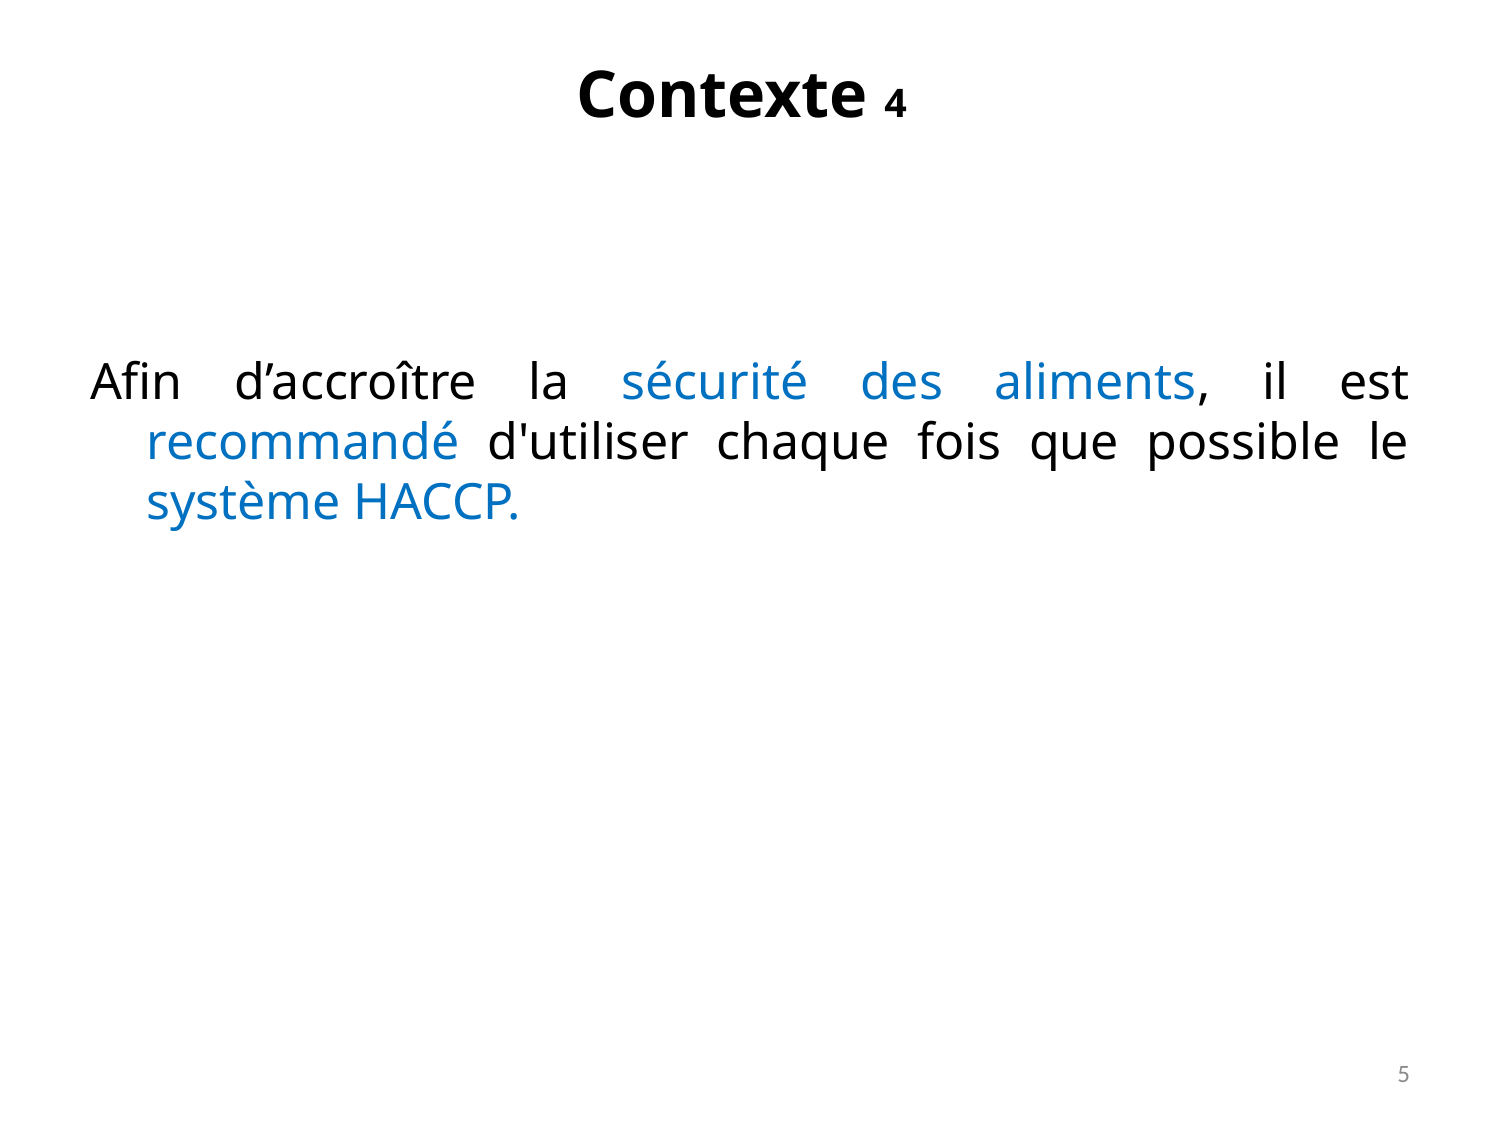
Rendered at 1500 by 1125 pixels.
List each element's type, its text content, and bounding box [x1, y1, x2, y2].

title Contexte 4 [75, 45, 1425, 233]
list Afin d’accroître la sécurité des aliments, il est recommandé d'utiliser chaque fois que possible le système HACCP. [75, 262, 1425, 1005]
slide_number 5 [1074, 1042, 1425, 1103]
